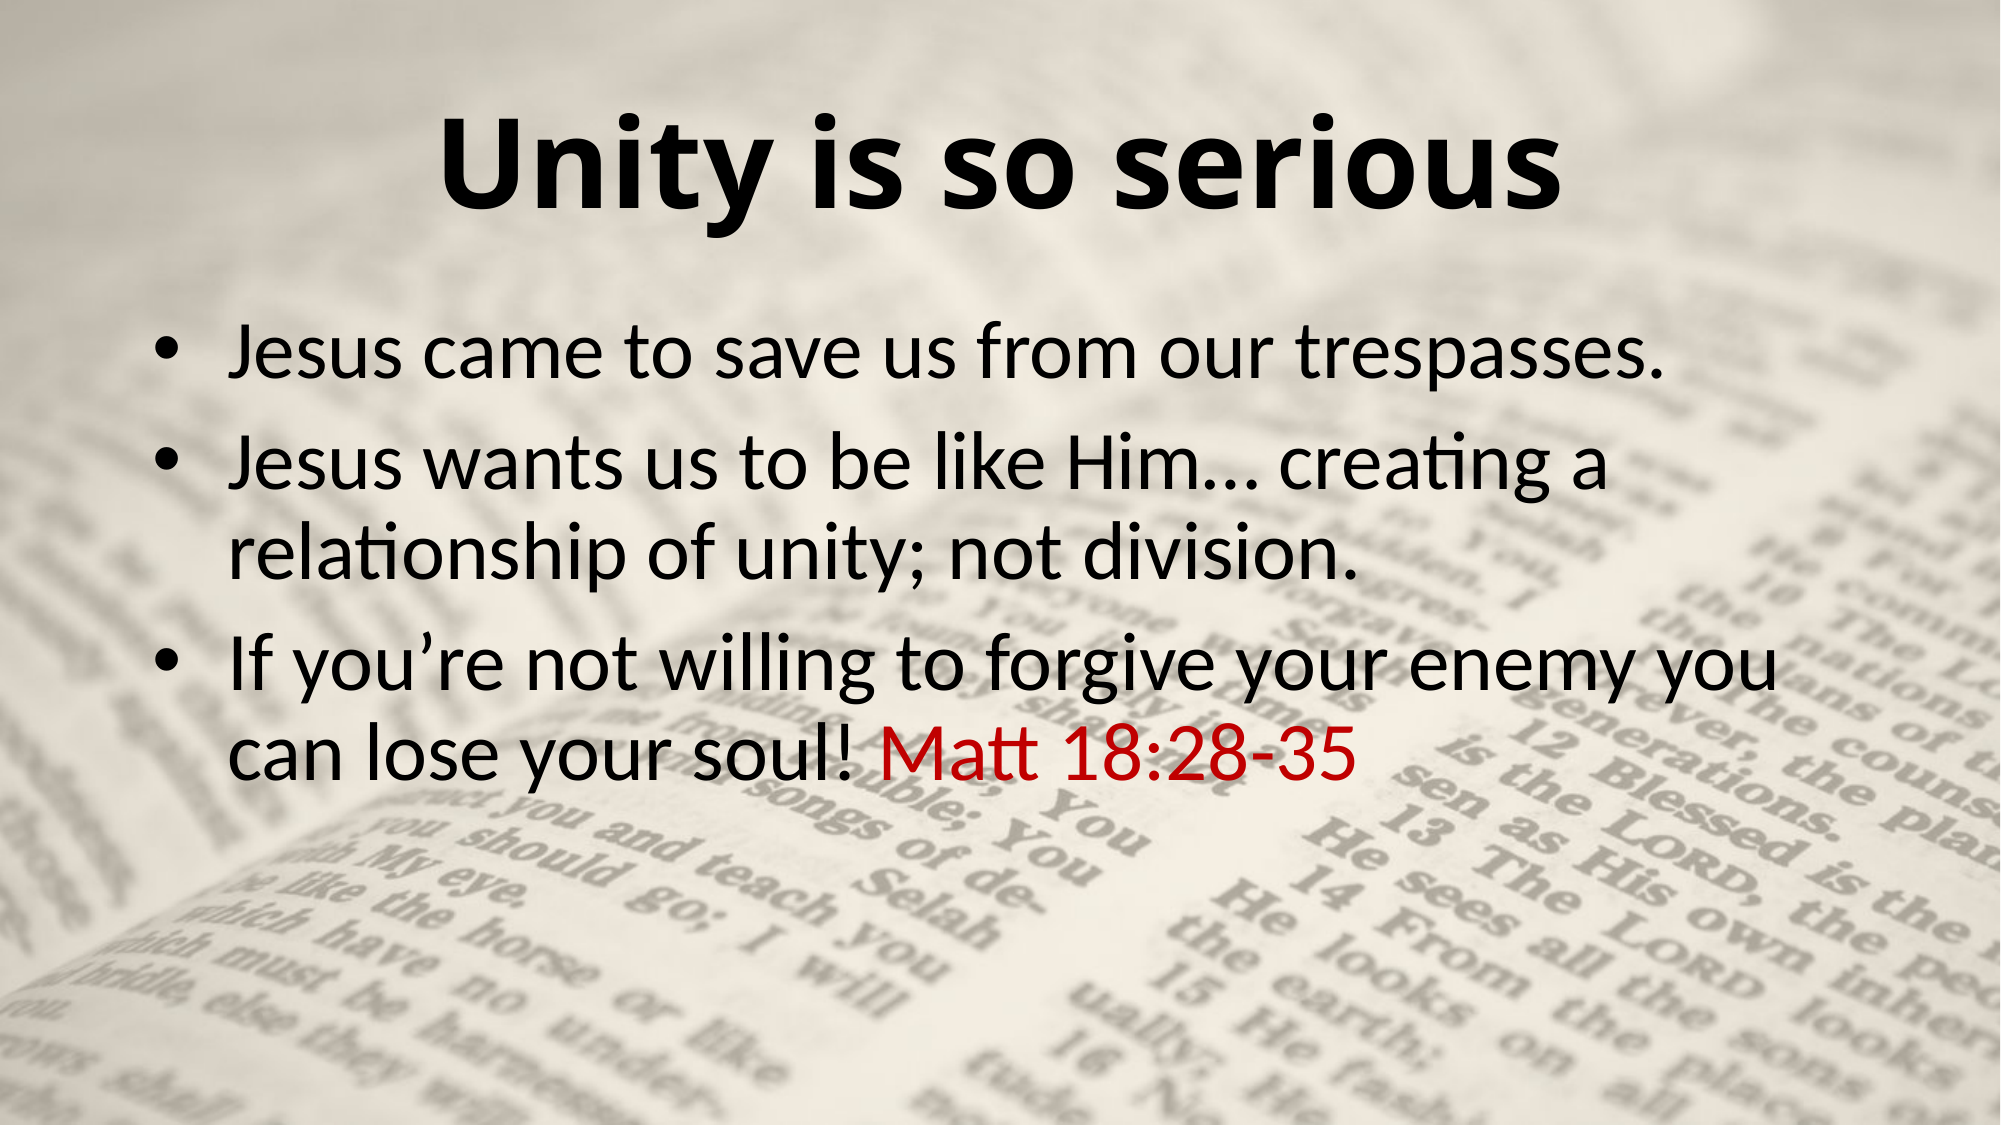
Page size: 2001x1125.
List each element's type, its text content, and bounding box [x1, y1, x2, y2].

list Jesus came to save us from our trespasses. Jesus wants us to be like Him… creating a relationship of unity; not division. If you’re not willing to forgive your enemy you can lose your soul! Matt 18:28-35 [137, 299, 1863, 1014]
picture [0, 0, 2001, 1125]
title Unity is so serious [137, 59, 1863, 278]
